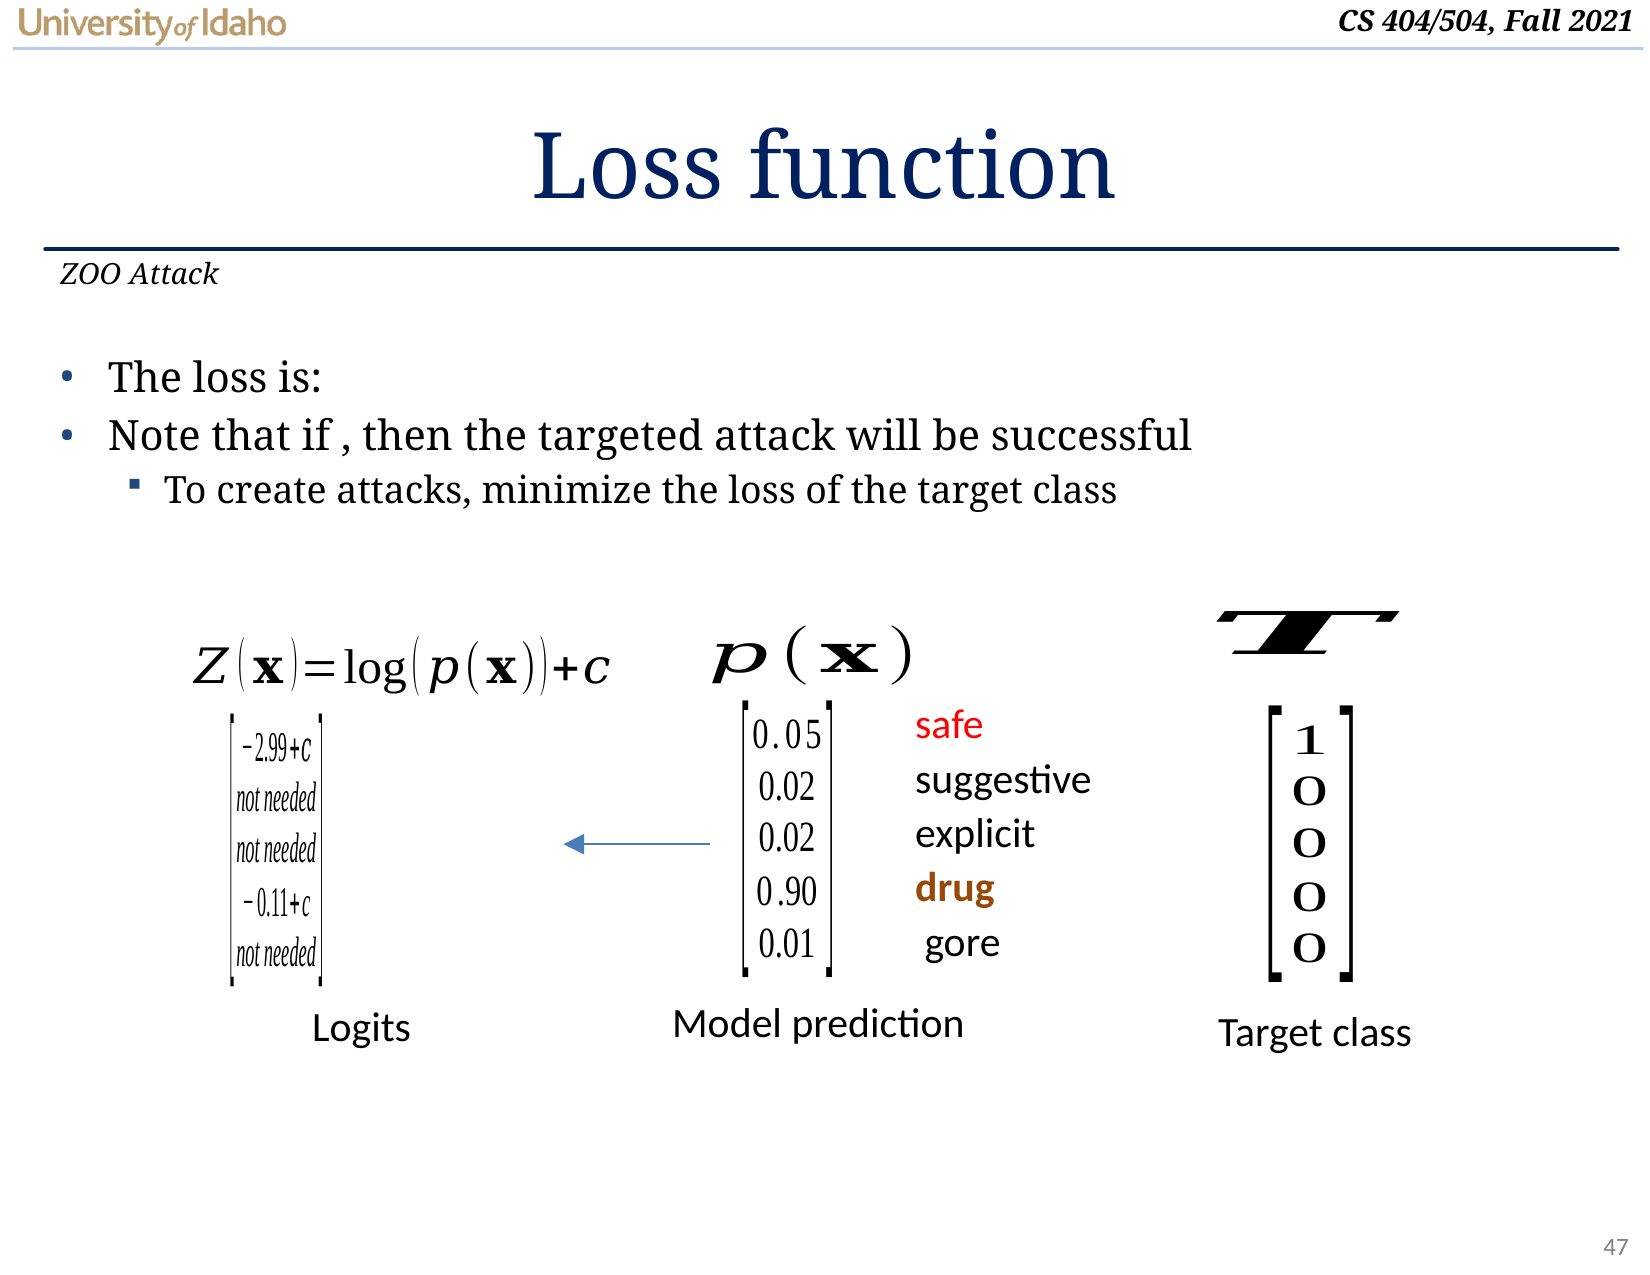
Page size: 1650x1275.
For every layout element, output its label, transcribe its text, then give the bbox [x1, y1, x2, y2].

list ZOO Attack [45, 247, 1062, 306]
text_box Model prediction [657, 987, 1006, 1053]
text_box Target class [1203, 996, 1535, 1062]
text_box safe suggestive explicit drug gore [900, 689, 1112, 972]
title Loss function [0, 75, 1650, 248]
text_box Logits [187, 992, 536, 1058]
picture [19, 8, 286, 46]
